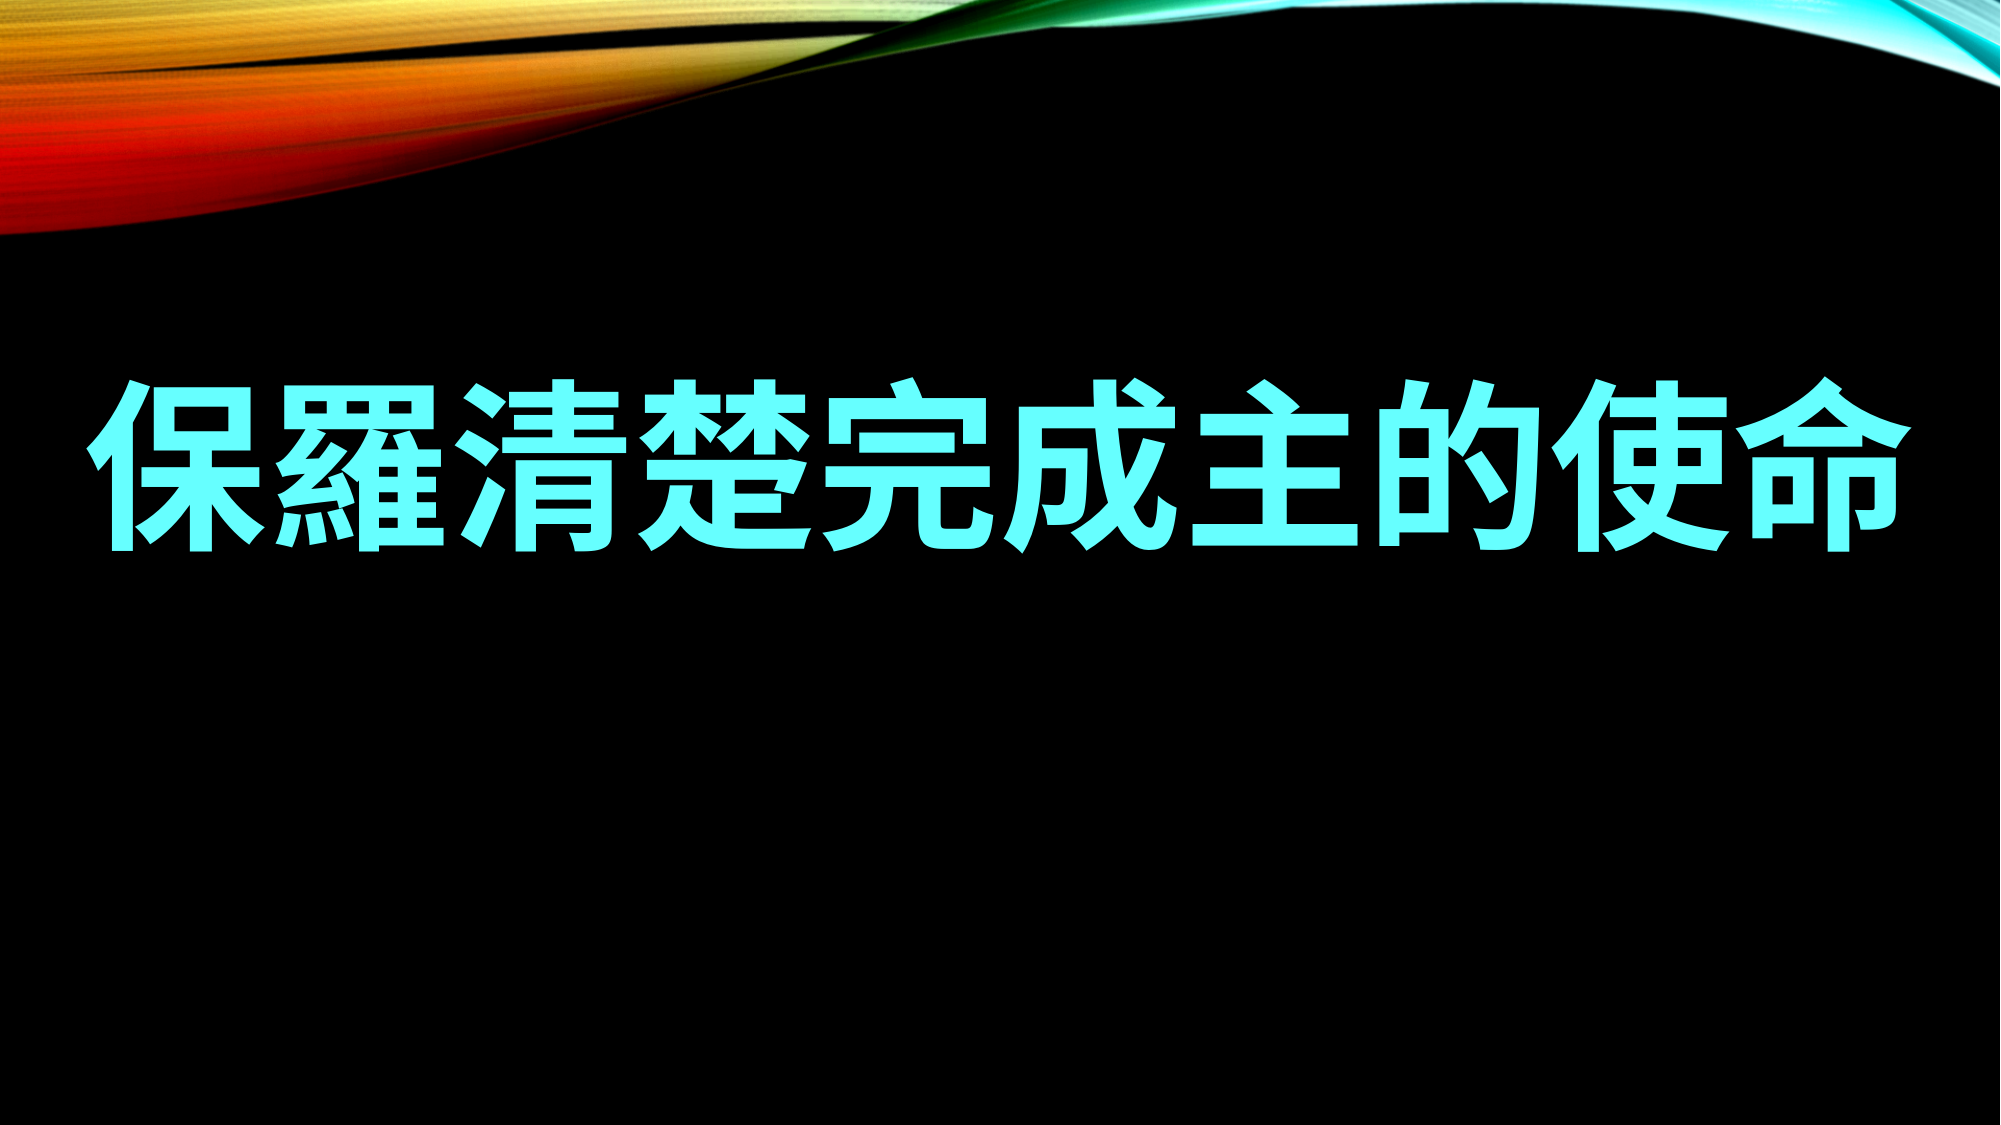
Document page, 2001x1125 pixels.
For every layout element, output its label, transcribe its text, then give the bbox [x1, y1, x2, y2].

picture [0, 0, 2000, 237]
text_box 保羅清楚完成主的使命 [0, 344, 2000, 580]
